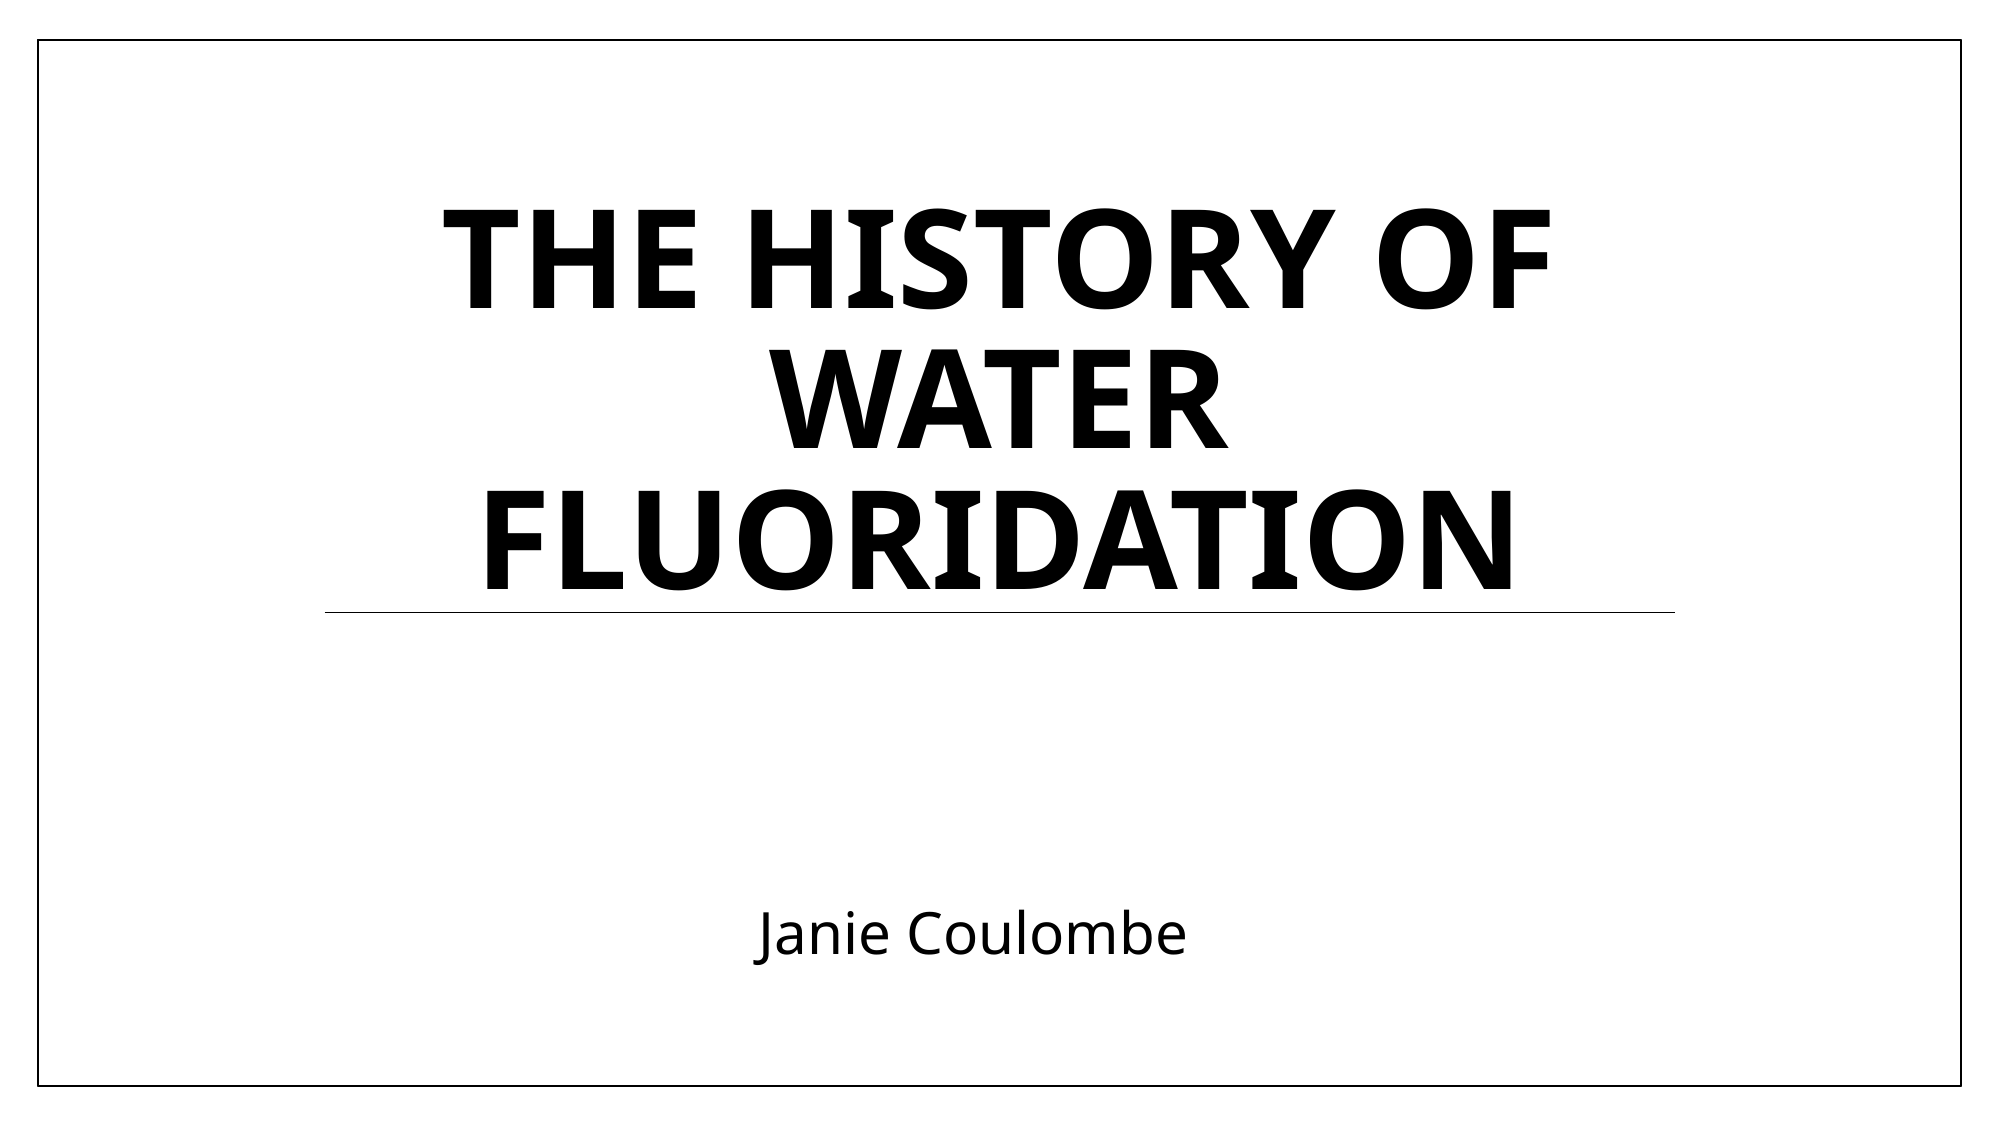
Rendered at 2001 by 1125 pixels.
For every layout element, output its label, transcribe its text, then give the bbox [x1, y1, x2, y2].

subtitle Janie Coulombe [254, 897, 1693, 1125]
title The history of water fluoridation [182, 144, 1818, 625]
